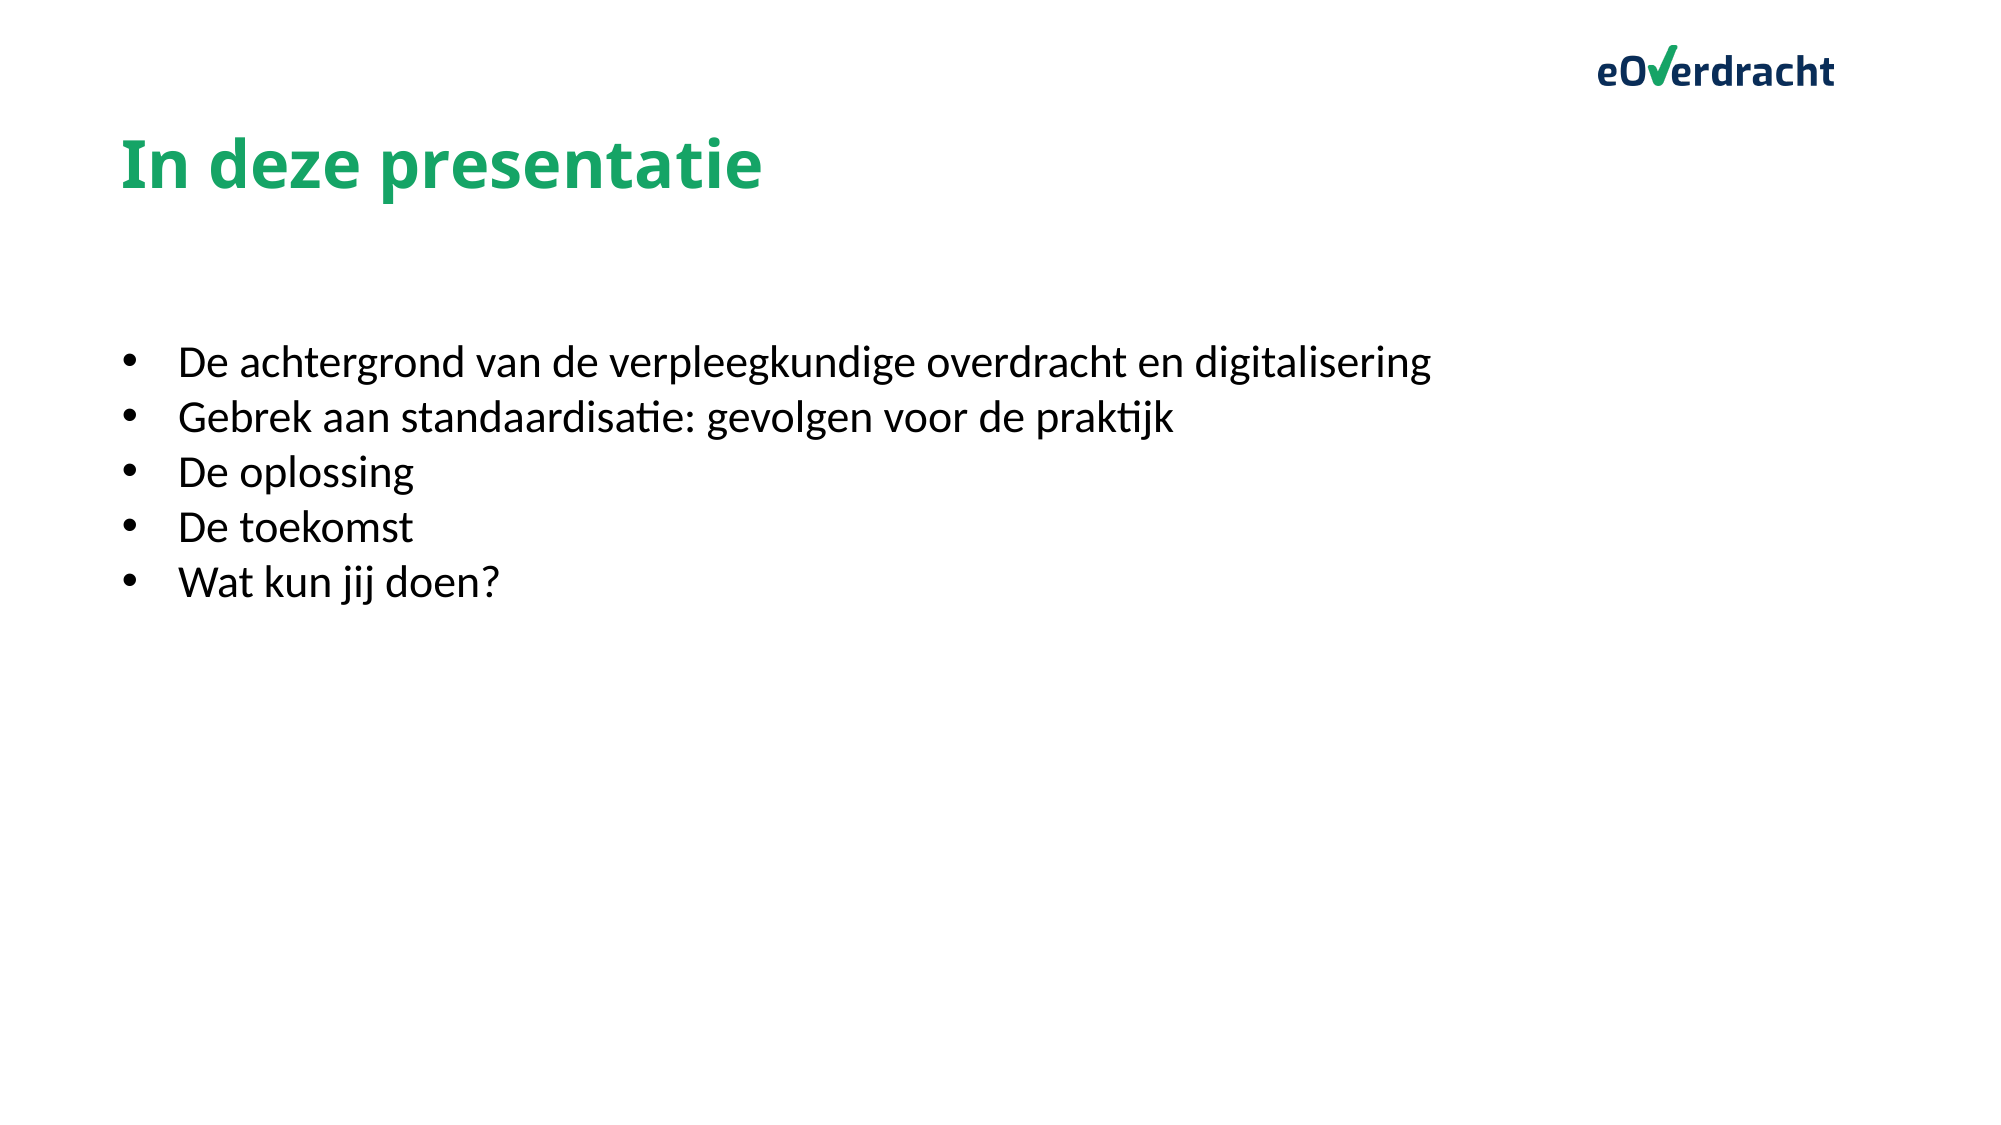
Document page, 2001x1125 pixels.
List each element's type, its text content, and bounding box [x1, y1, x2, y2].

picture [1598, 45, 1834, 86]
text_box In deze presentatie [107, 114, 1521, 210]
text_box De achtergrond van de verpleegkundige overdracht en digitalisering​ Gebrek aan standaardisatie: gevolgen voor de praktijk​ De oplossing ​ De toekomst​ Wat kun jij doen? ​ [107, 324, 1600, 615]
